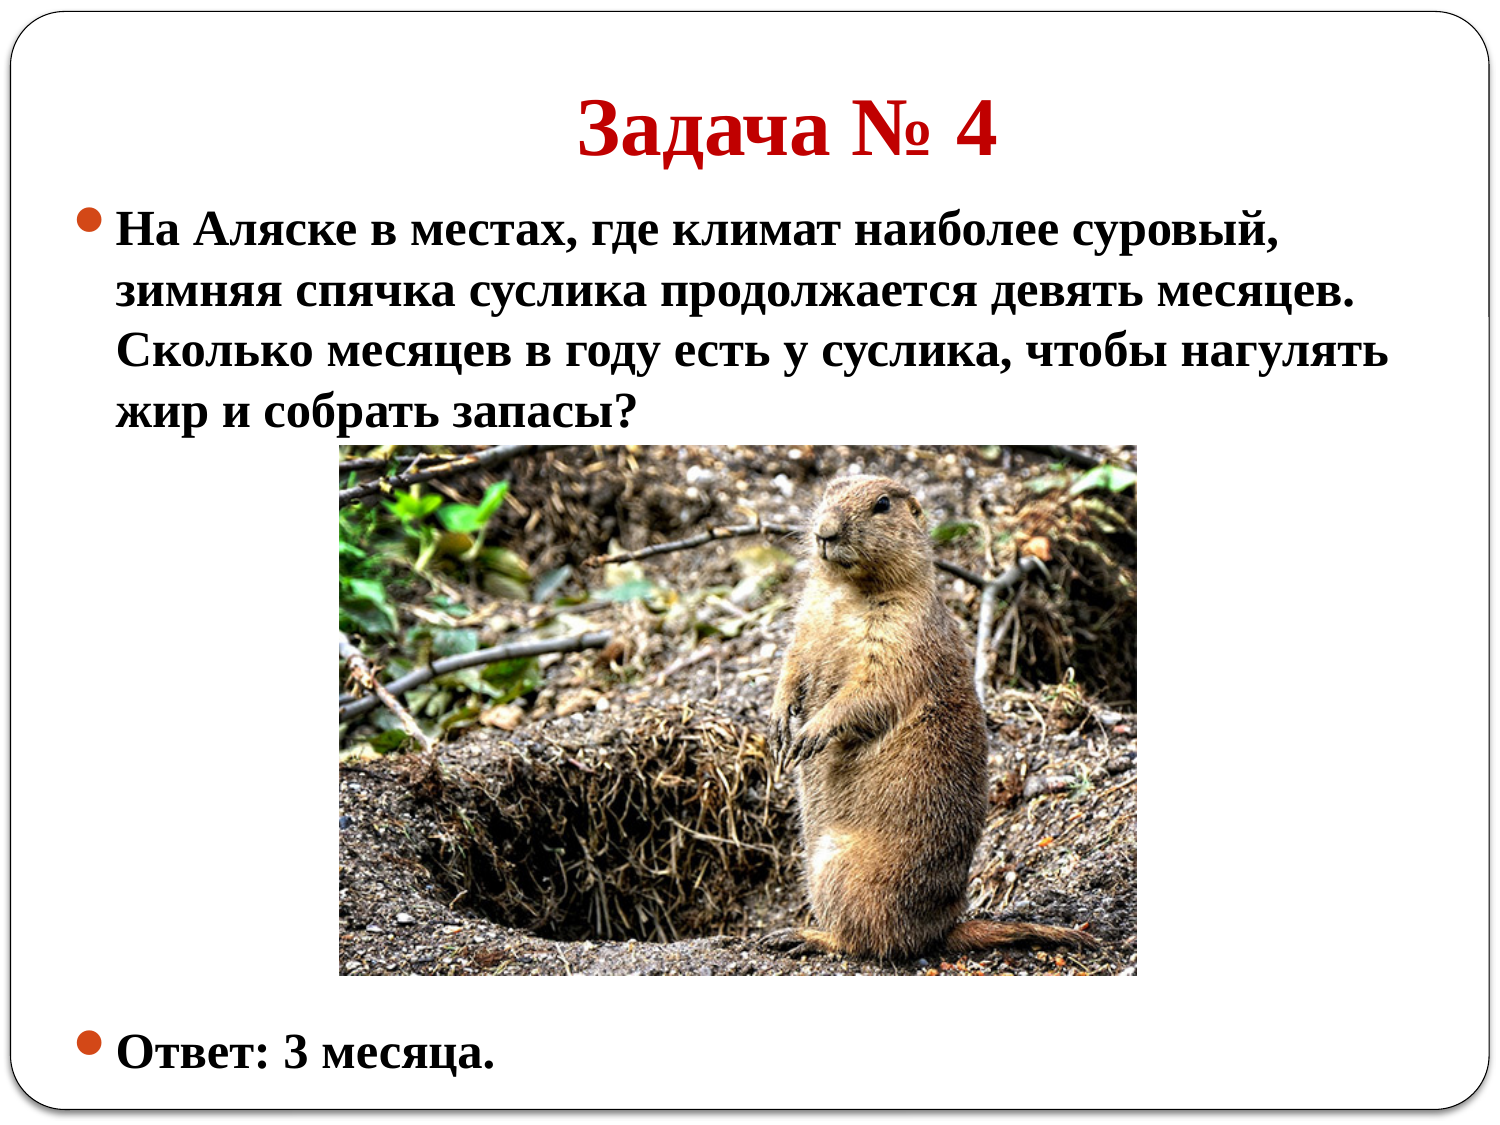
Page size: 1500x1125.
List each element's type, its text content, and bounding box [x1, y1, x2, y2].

title Задача № 4 [150, 45, 1425, 187]
picture [339, 445, 1137, 976]
list На Аляске в местах, где климат наиболее суровый, зимняя спячка суслика продолжается девять месяцев. Сколько месяцев в году есть у суслика, чтобы нагулять жир и собрать запасы? Ответ: 3 месяца. [58, 187, 1425, 1090]
